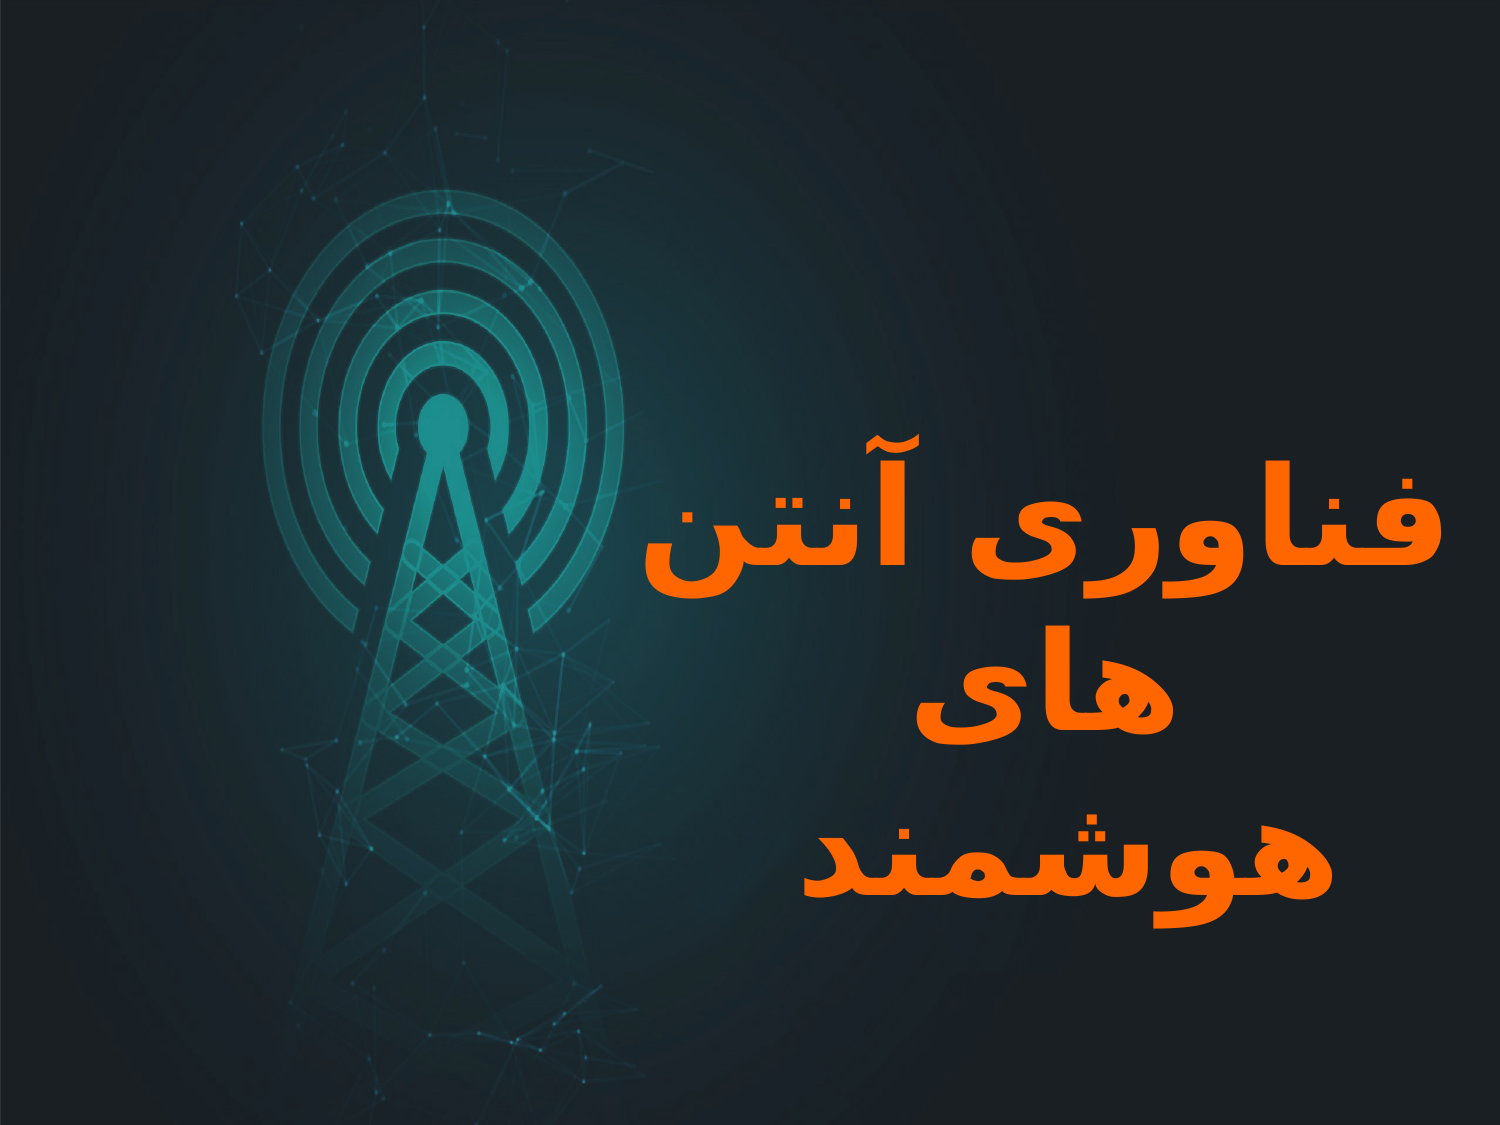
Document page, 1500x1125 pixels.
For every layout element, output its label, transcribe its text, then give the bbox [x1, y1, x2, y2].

text_box فناوری آنتن های هوشمند [478, 420, 1500, 931]
